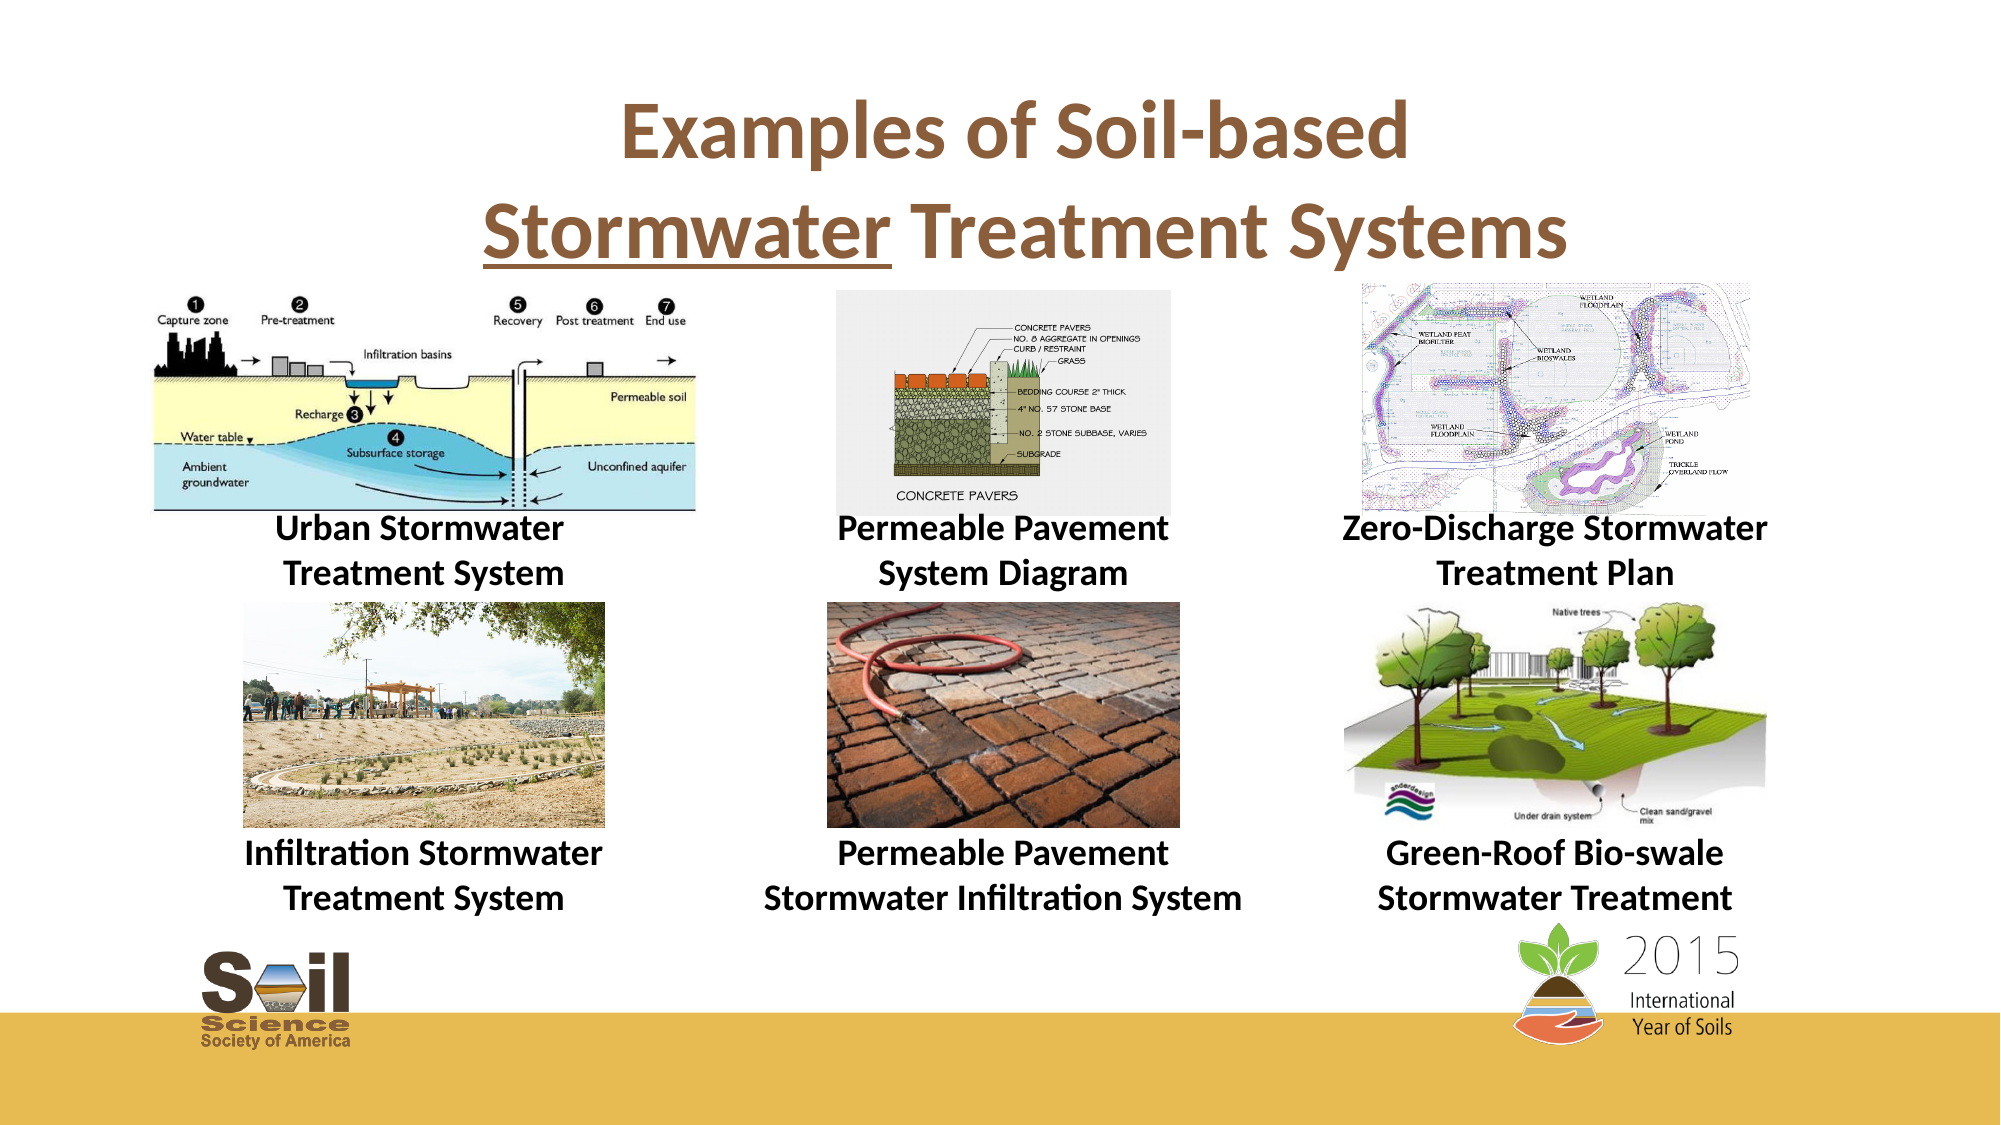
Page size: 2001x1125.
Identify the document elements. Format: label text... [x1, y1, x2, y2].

text_box Permeable Pavement System Diagram [818, 495, 1189, 601]
picture [1344, 602, 1767, 828]
picture [149, 287, 699, 516]
picture [243, 602, 605, 828]
picture [200, 943, 351, 1053]
picture [826, 602, 1181, 828]
text_box Examples of Soil-based Stormwater Treatment Systems [50, 67, 2000, 283]
text_box Zero-Discharge Stormwater Treatment Plan [1306, 495, 1805, 601]
picture [1361, 283, 1750, 516]
text_box Permeable Pavement Stormwater Infiltration System [735, 821, 1272, 926]
text_box Urban Stormwater Treatment System [158, 524, 690, 601]
text_box Green-Roof Bio-swale Stormwater Treatment [1317, 821, 1794, 926]
text_box Infiltration Stormwater Treatment System [220, 821, 628, 926]
picture [1513, 926, 1738, 1045]
picture [836, 290, 1171, 516]
